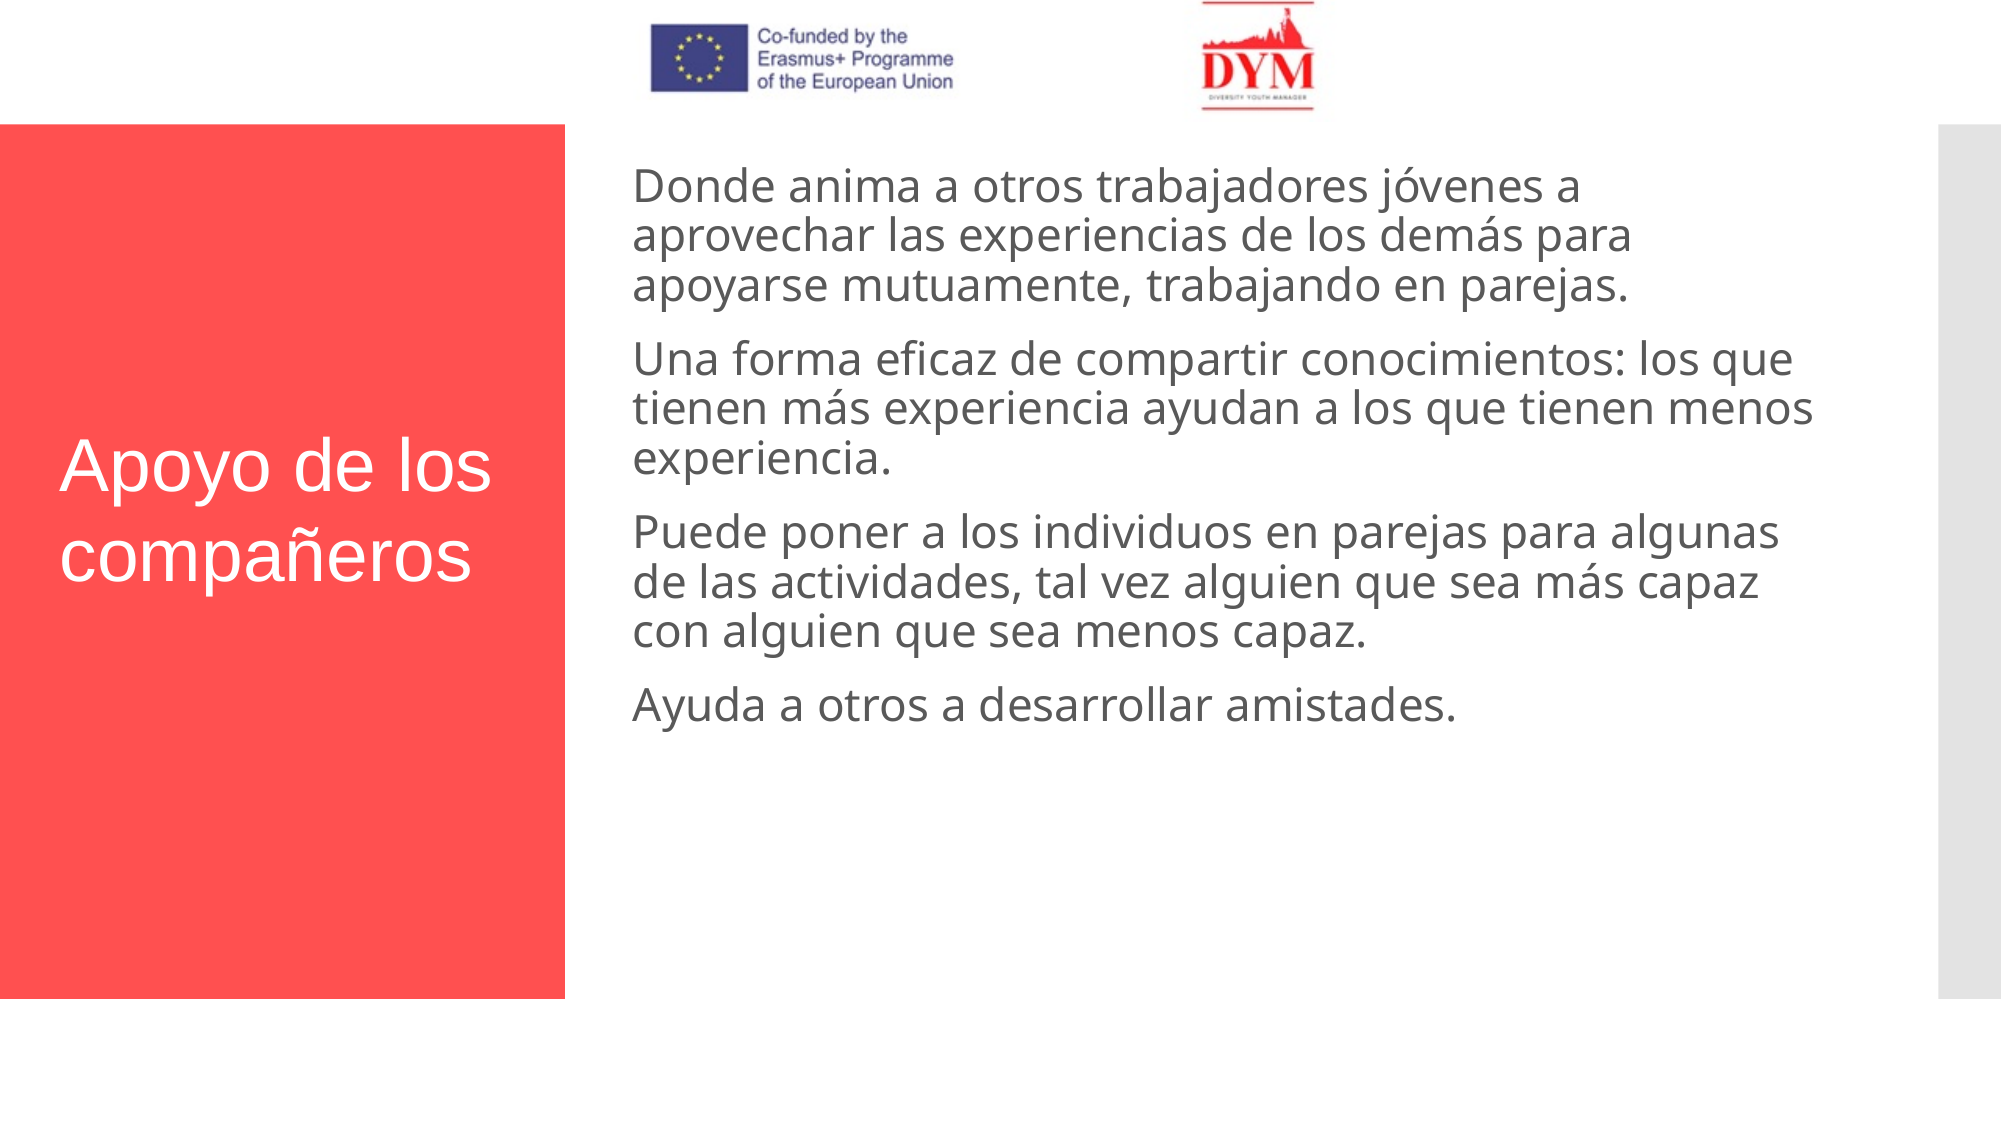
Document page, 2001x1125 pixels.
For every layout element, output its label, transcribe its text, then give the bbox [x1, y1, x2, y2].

picture [509, 0, 1453, 123]
list Donde anima a otros trabajadores jóvenes a aprovechar las experiencias de los demás para apoyarse mutuamente, trabajando en parejas. Una forma eficaz de compartir conocimientos: los que tienen más experiencia ayudan a los que tienen menos experiencia. Puede poner a los individuos en parejas para algunas de las actividades, tal vez alguien que sea más capaz con alguien que sea menos capaz. Ayuda a otros a desarrollar amistades. [617, 155, 1838, 864]
text_box Apoyo de los compañeros [44, 409, 536, 604]
